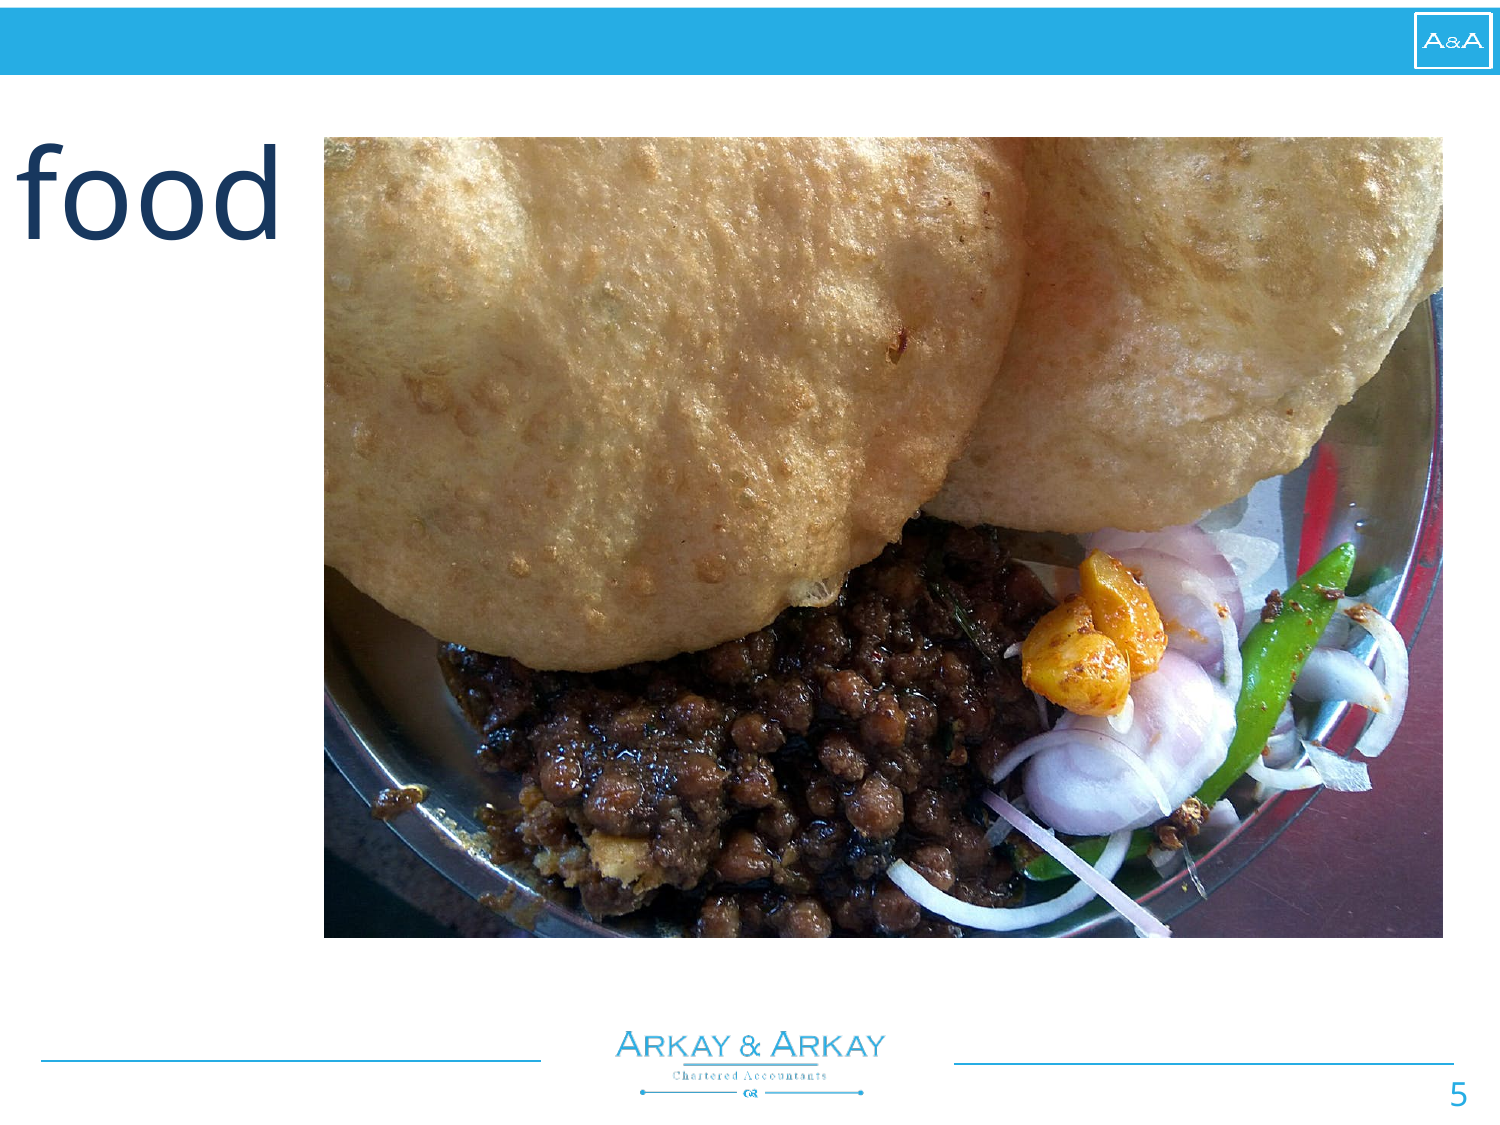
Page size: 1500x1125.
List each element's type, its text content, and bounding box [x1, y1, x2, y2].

text_box food [0, 31, 476, 272]
picture [593, 1009, 908, 1105]
picture [324, 137, 1444, 938]
picture [1414, 12, 1493, 69]
